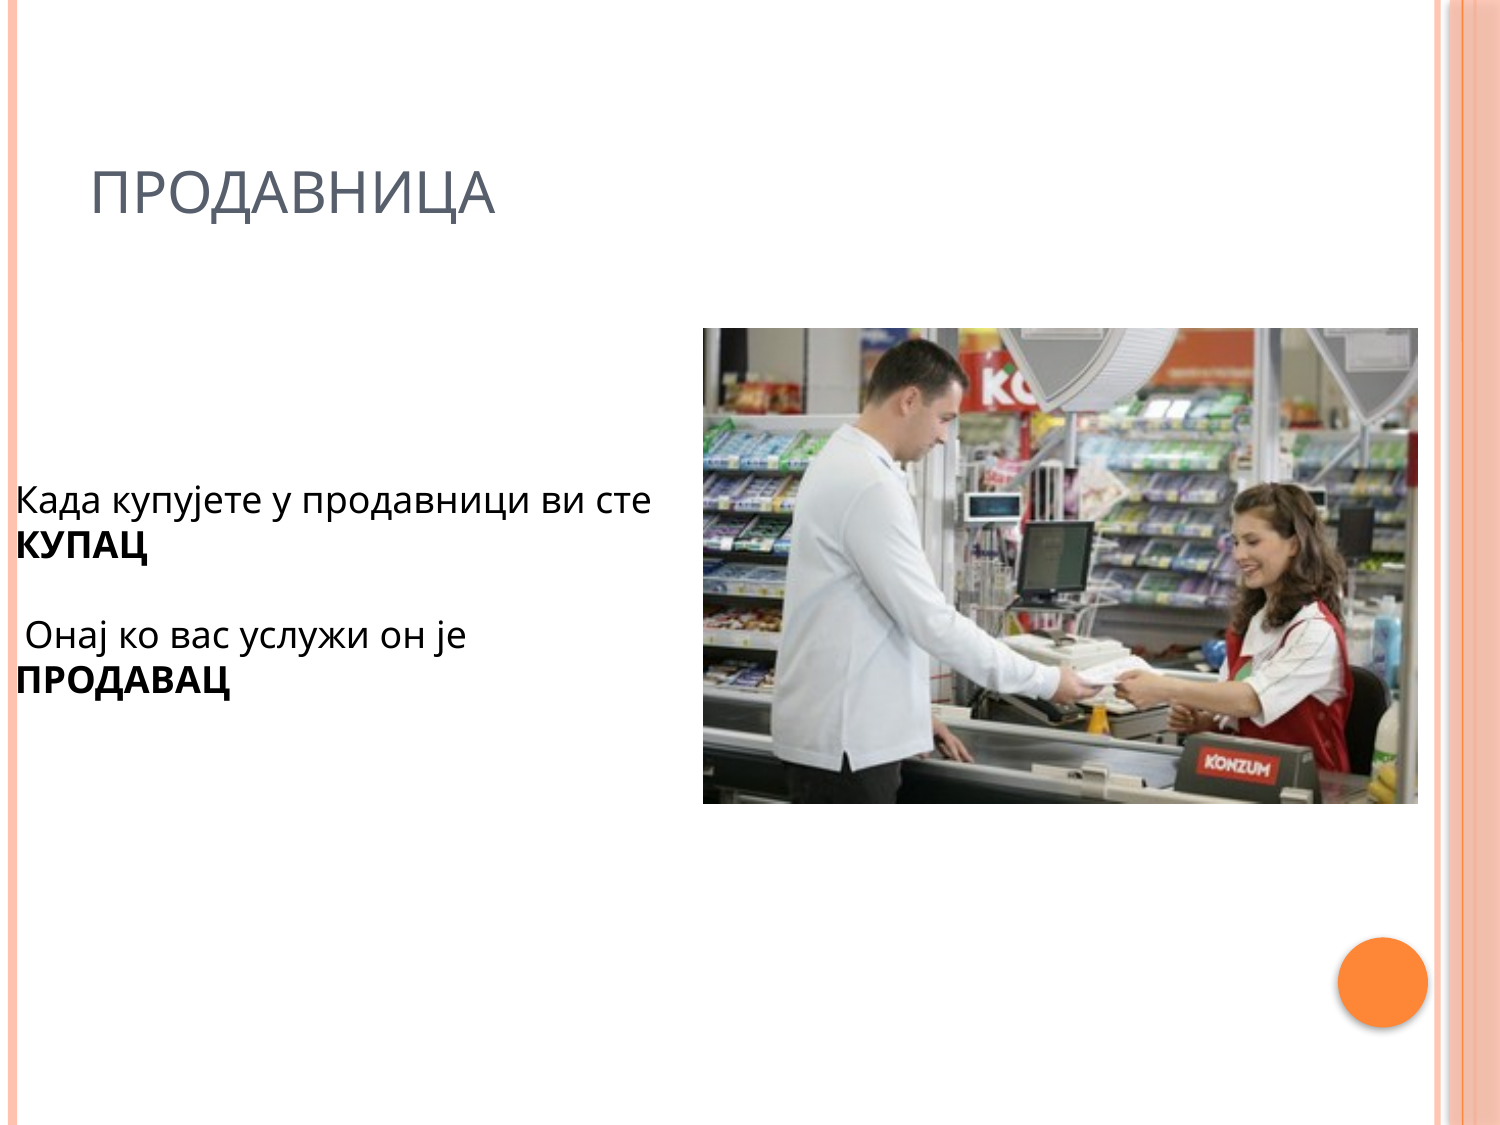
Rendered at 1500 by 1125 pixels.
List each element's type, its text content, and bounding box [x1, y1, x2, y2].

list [702, 327, 1419, 805]
title ПРОДАВНИЦА [75, 45, 1300, 233]
text_box Када купујете у продавници ви сте КУПАЦ Онај ко вас услужи он је ПРОДАВАЦ [0, 468, 696, 754]
